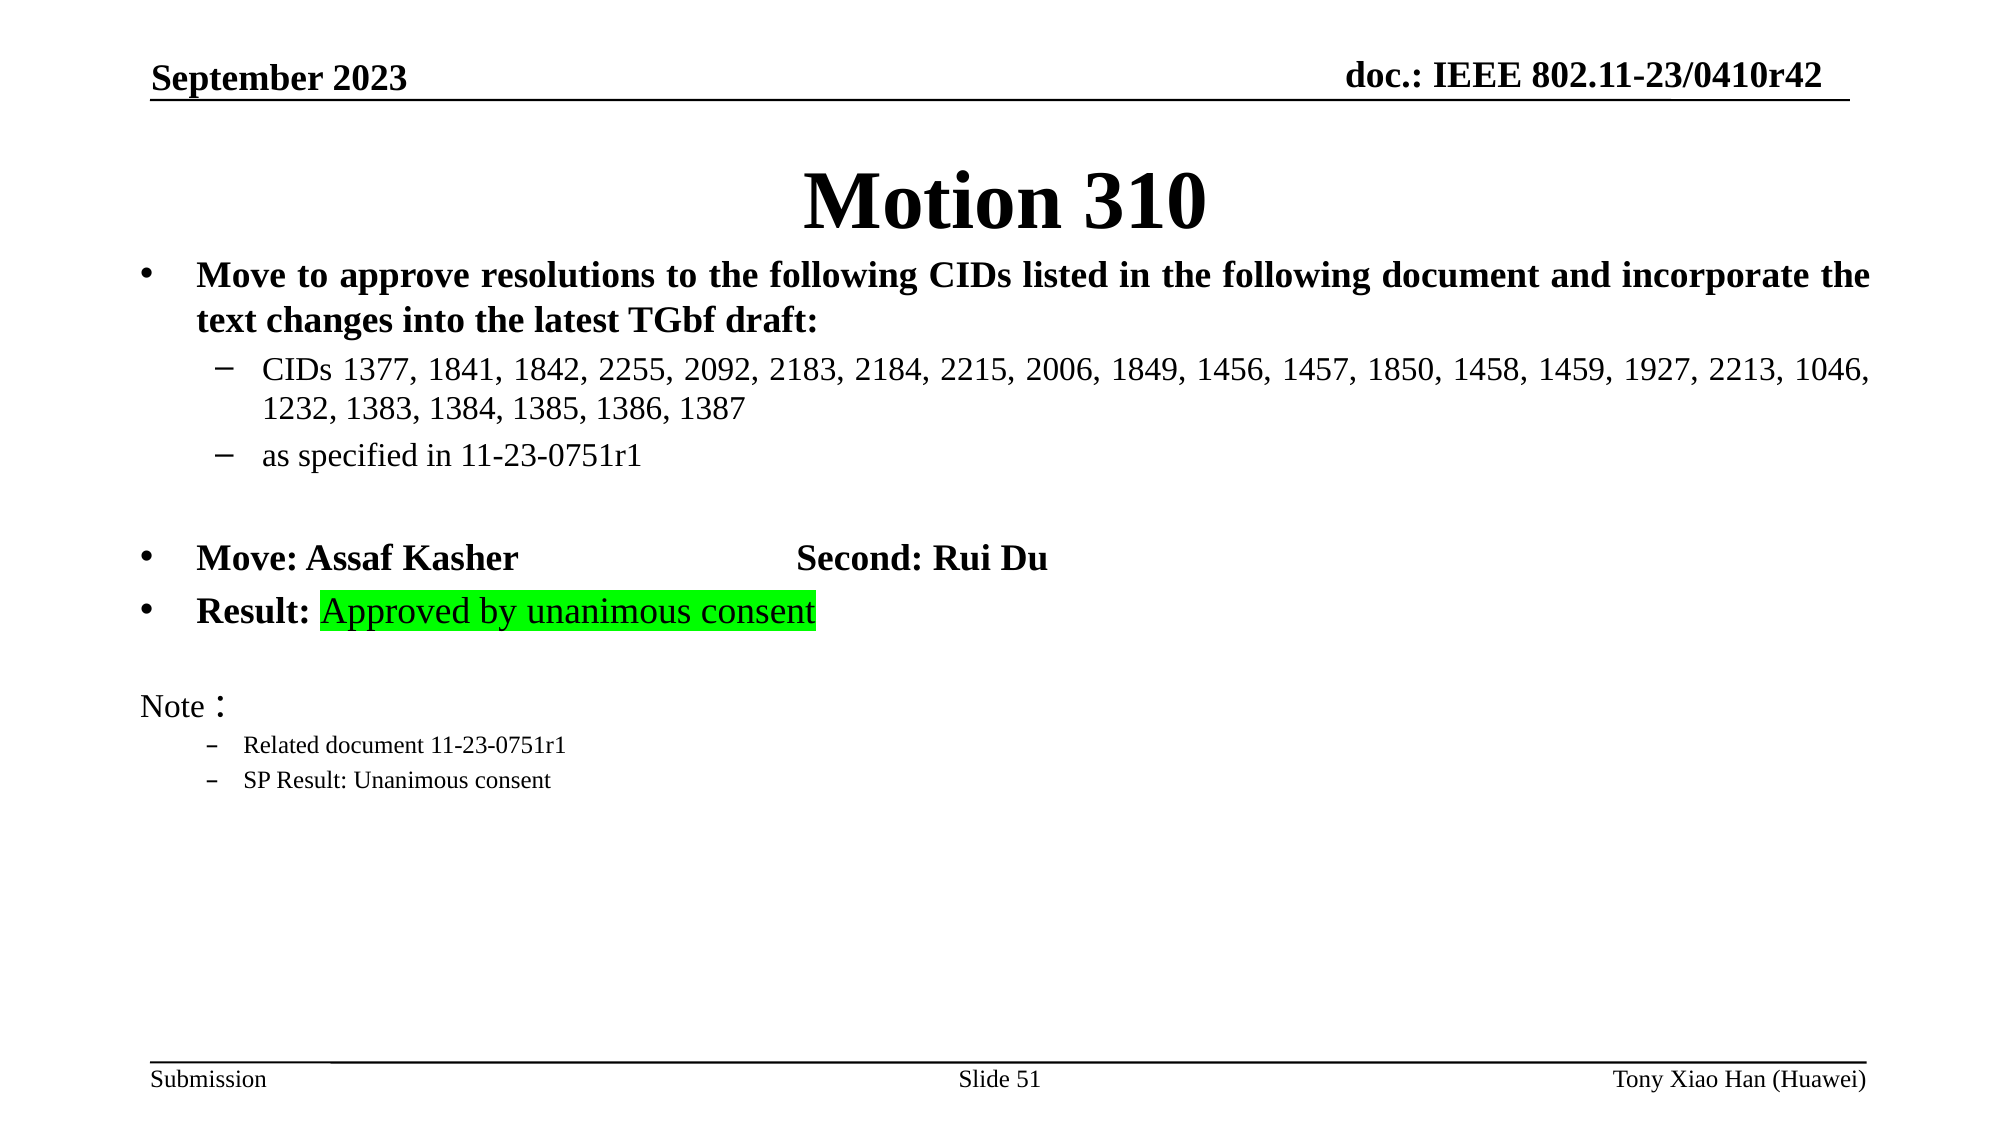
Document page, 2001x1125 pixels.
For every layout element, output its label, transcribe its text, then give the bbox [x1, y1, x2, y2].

text_box Motion 310 [368, 137, 1644, 212]
text_box Move to approve resolutions to the following CIDs listed in the following document and incorporate the text changes into the latest TGbf draft: CIDs 1377, 1841, 1842, 2255, 2092, 2183, 2184, 2215, 2006, 1849, 1456, 1457, 1850, 1458, 1459, 1927, 2213, 1046, 1232, 1383, 1384, 1385, 1386, 1387 as specified in 11-23-0751r1 Move: Assaf Kasher Second: Rui Du Result: Approved by unanimous consent Note： Related document 11-23-0751r1 SP Result: Unanimous consent [125, 212, 1888, 900]
